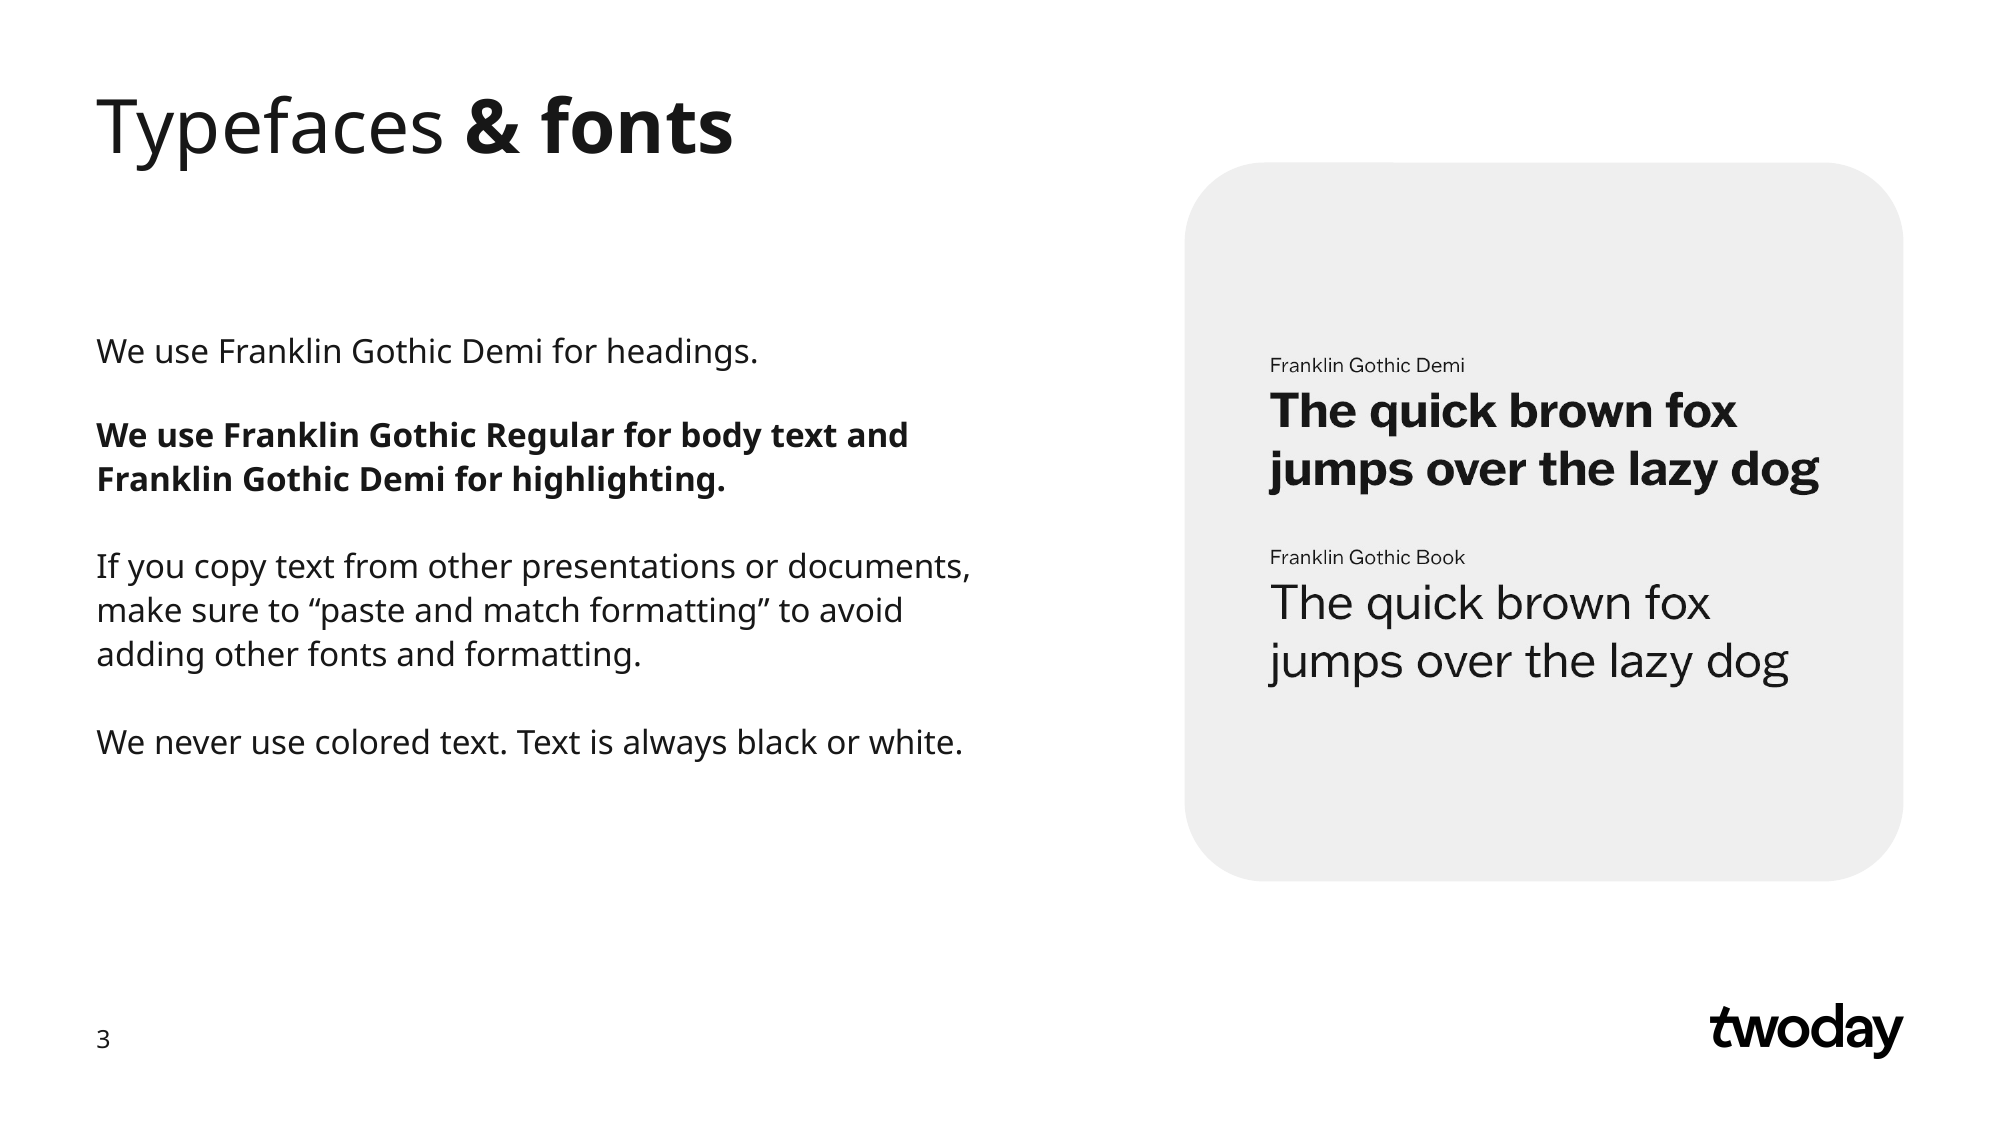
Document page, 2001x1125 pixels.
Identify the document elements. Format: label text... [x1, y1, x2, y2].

list We use Franklin Gothic Demi for headings. We use Franklin Gothic Regular for body text and Franklin Gothic Demi for highlighting. If you copy text from other presentations or documents, make sure to “paste and match formatting” to avoid adding other fonts and formatting. We never use colored text. Text is always black or white. [96, 326, 983, 964]
picture [1710, 1003, 1904, 1059]
title Typefaces & fonts [96, 78, 1904, 220]
picture [1184, 162, 1904, 882]
